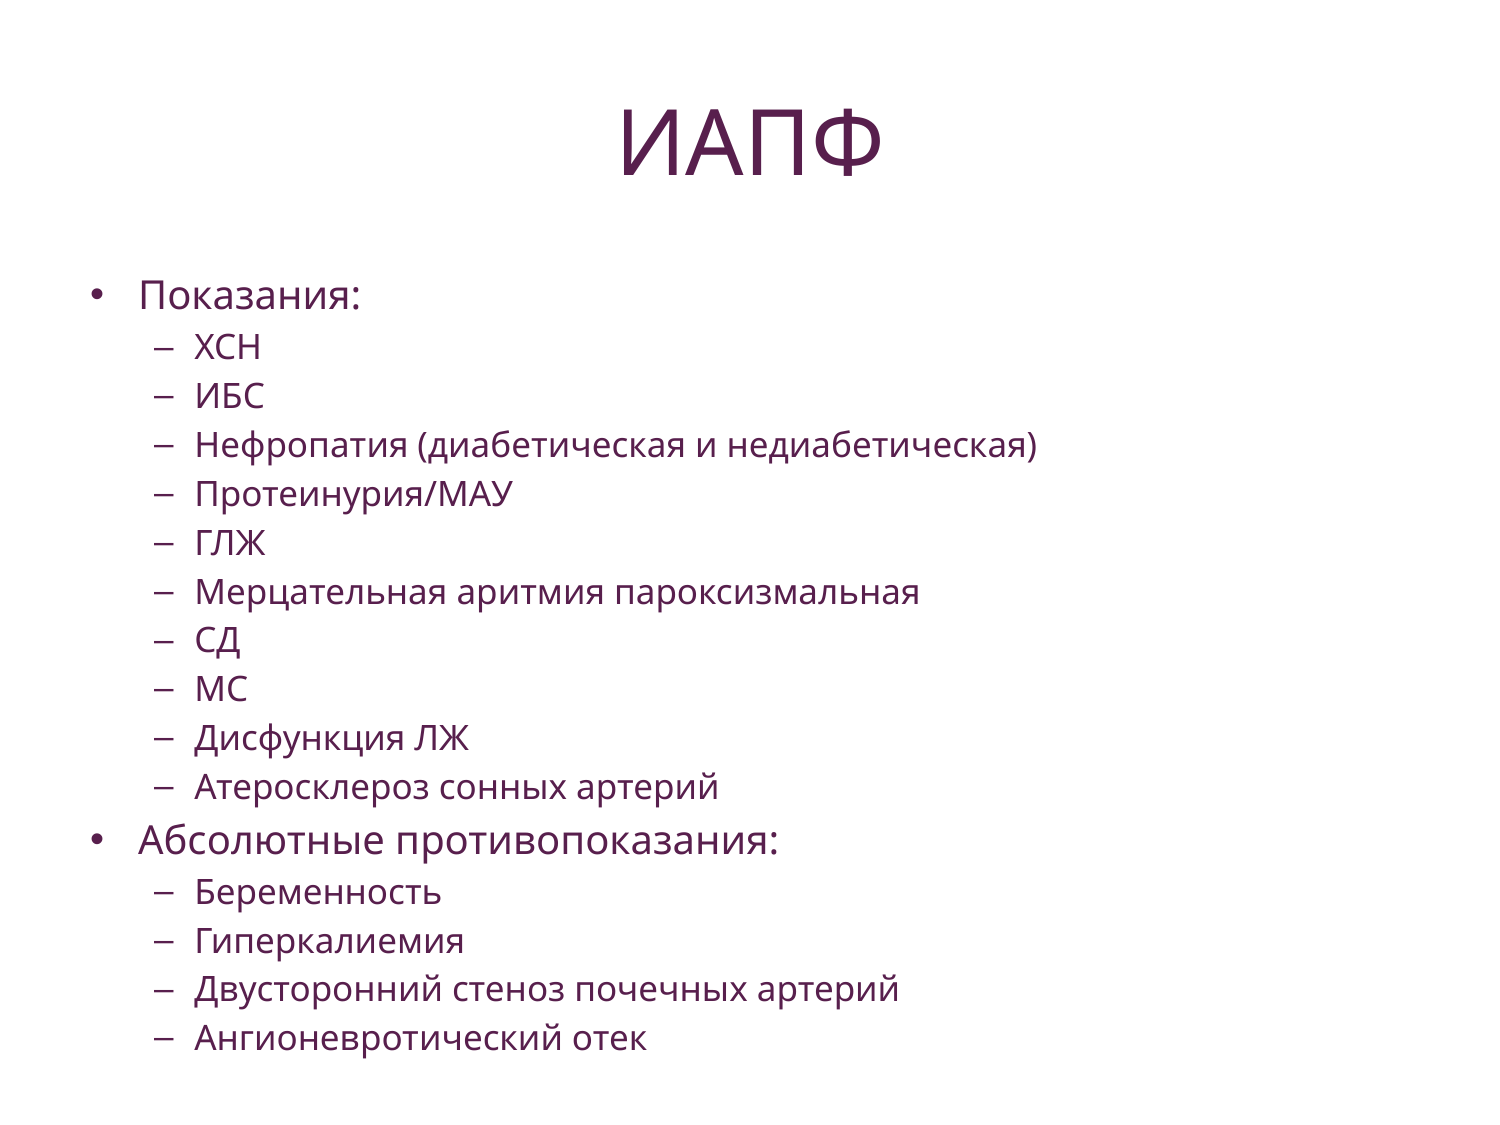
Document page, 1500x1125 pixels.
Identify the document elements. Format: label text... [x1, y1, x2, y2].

title ИАПФ [74, 44, 1426, 233]
list Показания: ХСН ИБС Нефропатия (диабетическая и недиабетическая) Протеинурия/МАУ ГЛЖ Мерцательная аритмия пароксизмальная СД МС Дисфункция ЛЖ Атеросклероз сонных артерий Абсолютные противопоказания: Беременность Гиперкалиемия Двусторонний стеноз почечных артерий Ангионевротический отек [74, 262, 1426, 1079]
